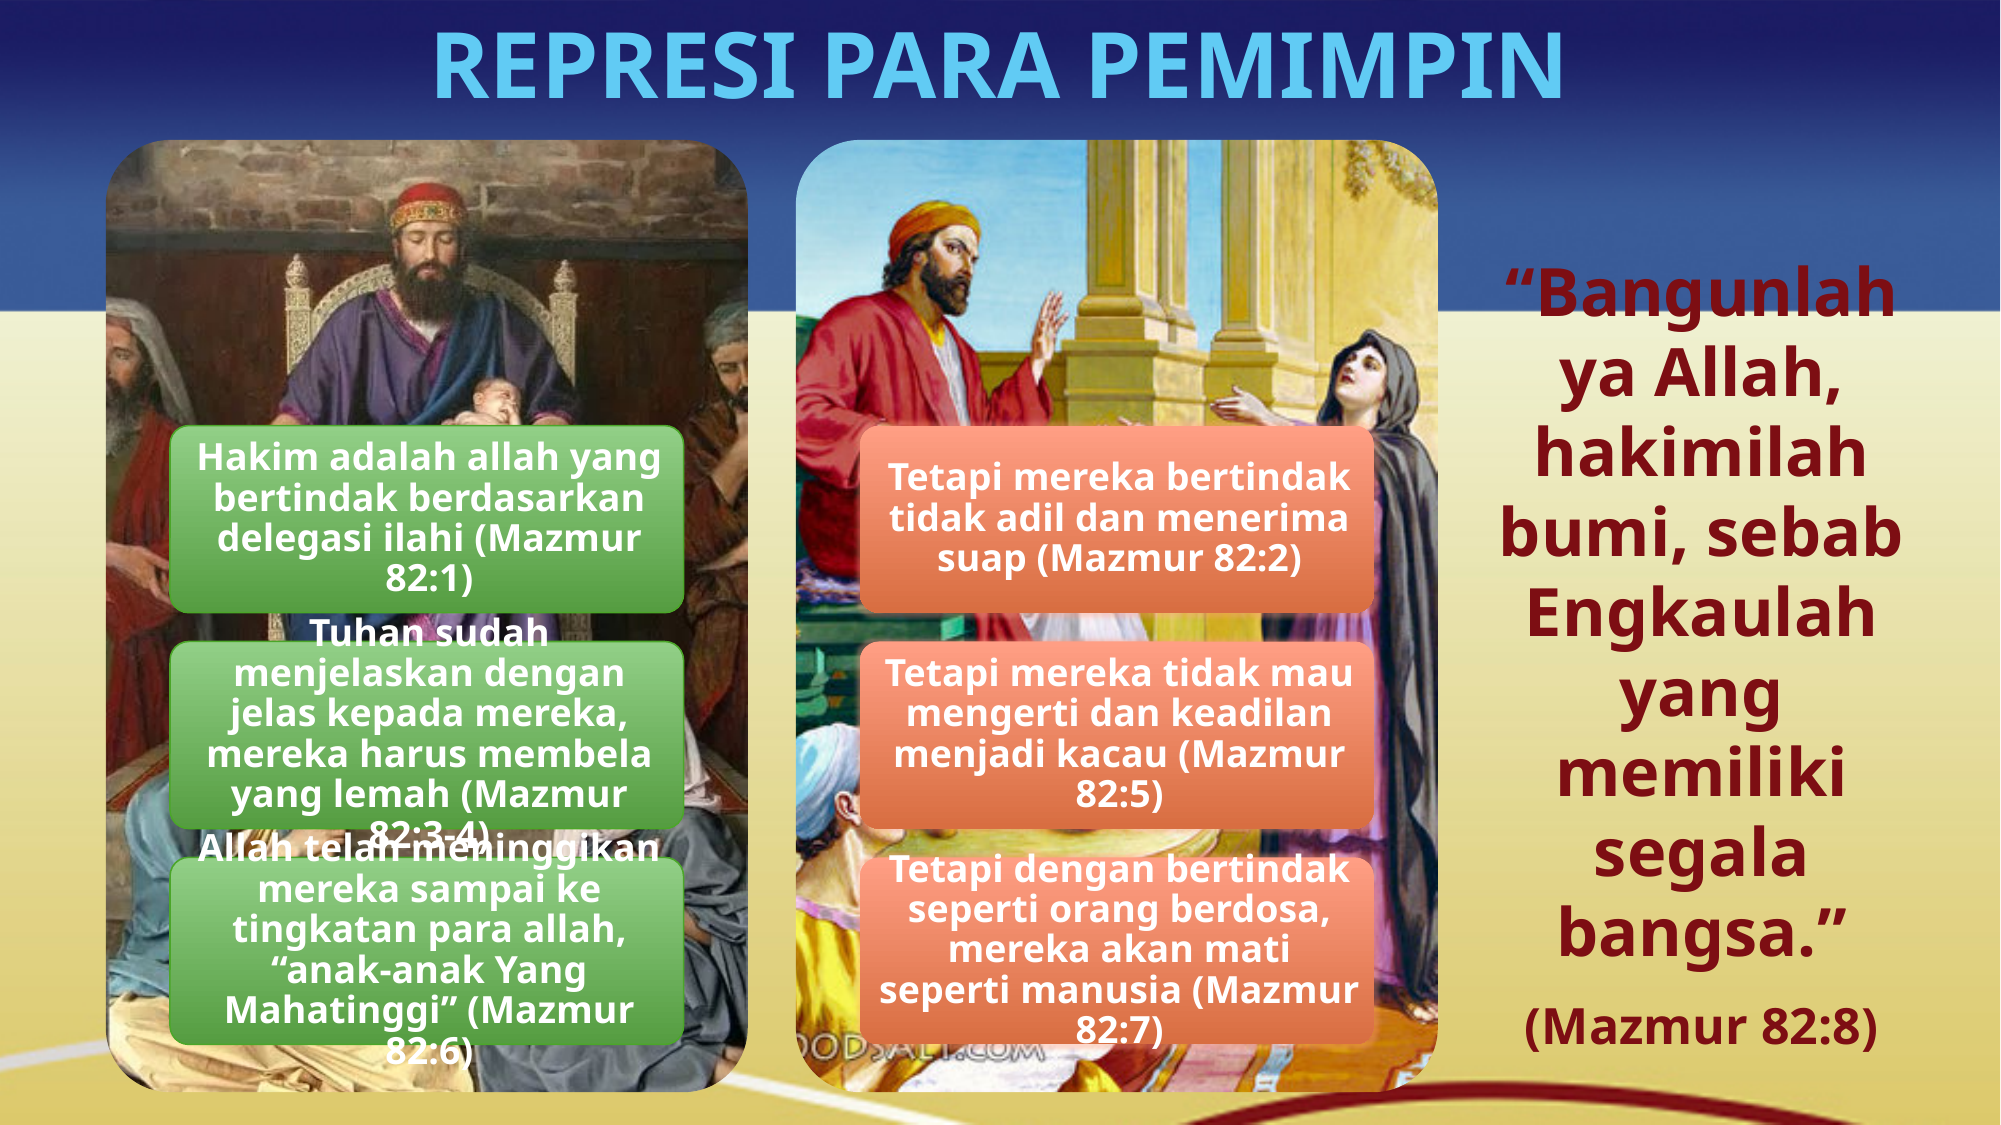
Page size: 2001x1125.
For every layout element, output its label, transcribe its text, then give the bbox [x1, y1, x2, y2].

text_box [104, 139, 1439, 1093]
text_box REPRESI PARA PEMIMPIN [0, 0, 2000, 125]
picture [0, 0, 2001, 1125]
text_box “Bangunlah ya Allah, hakimilah bumi, sebab Engkaulah yang memiliki segala bangsa.” (Mazmur 82:8) [1458, 242, 1946, 1062]
